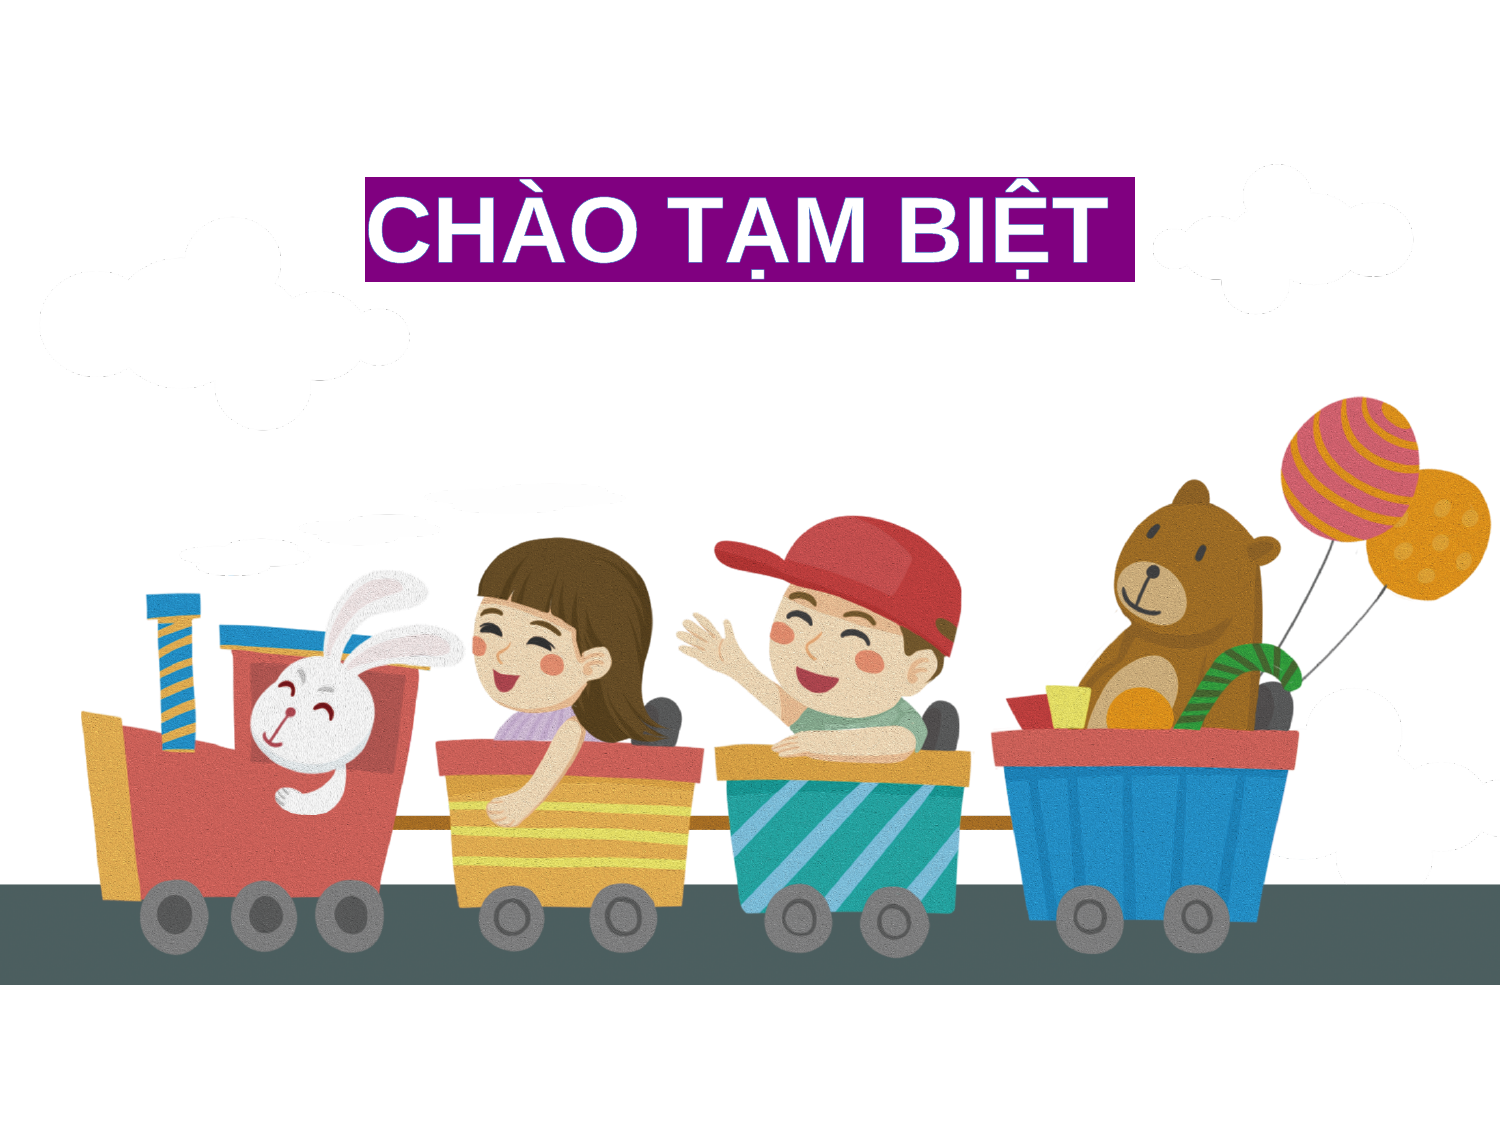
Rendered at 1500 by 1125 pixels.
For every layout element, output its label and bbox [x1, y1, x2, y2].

picture [0, 140, 1500, 985]
